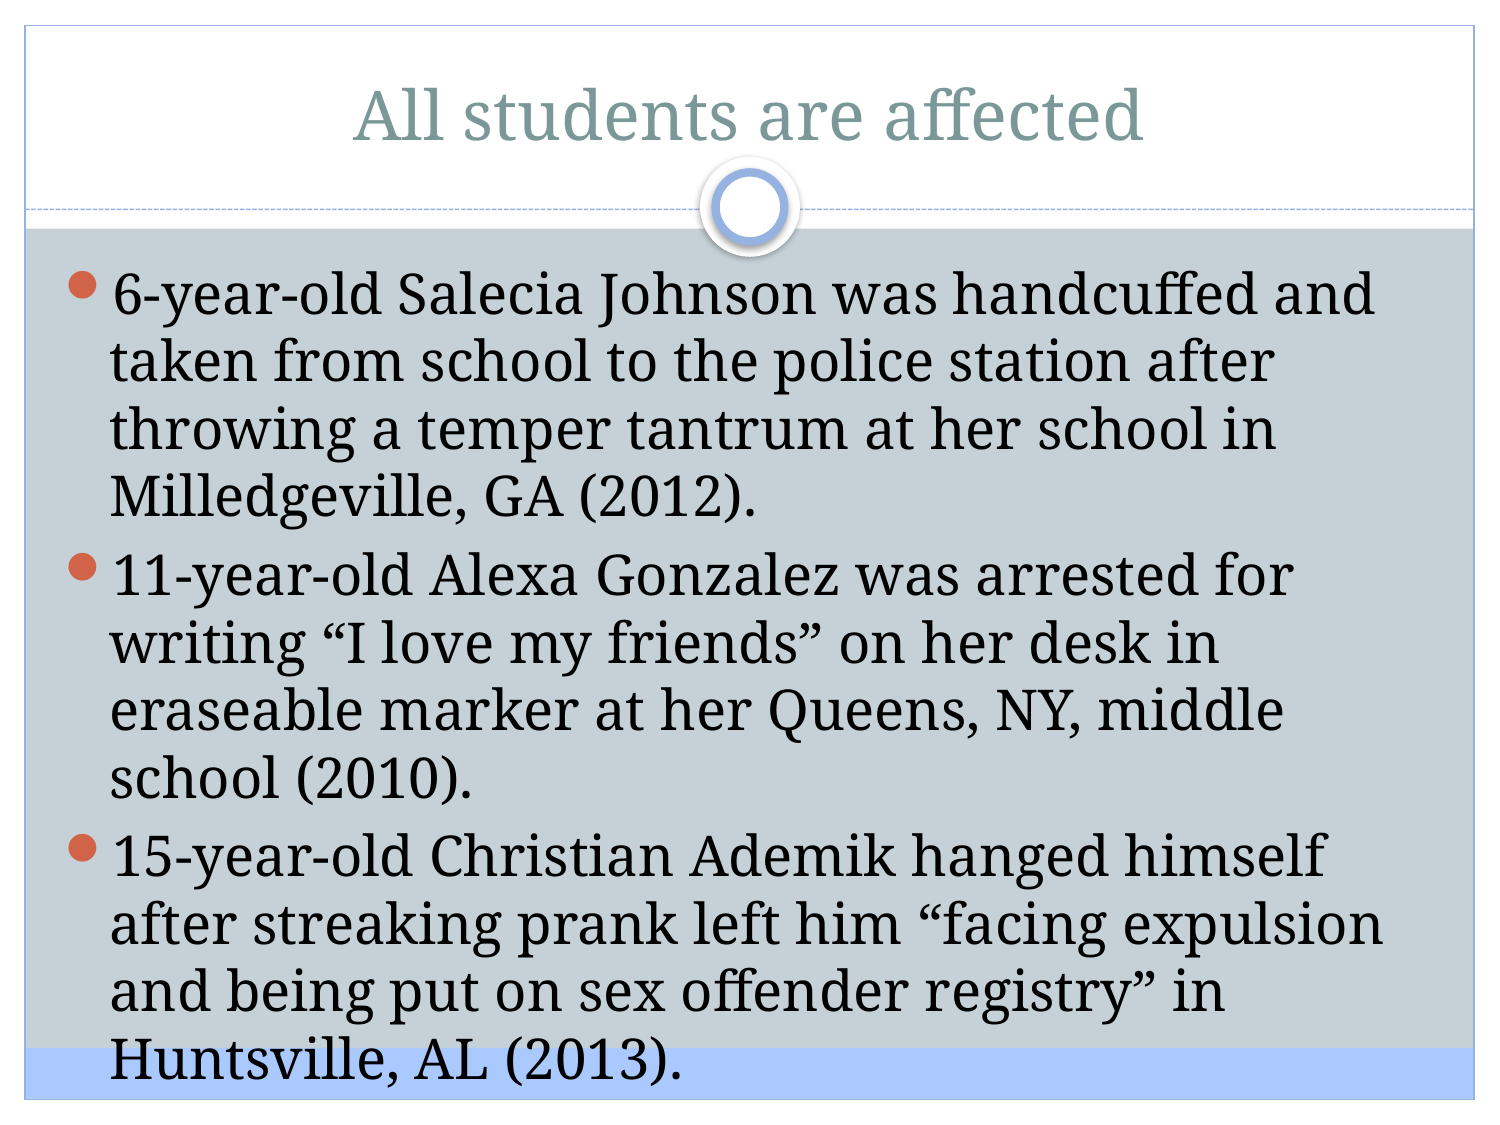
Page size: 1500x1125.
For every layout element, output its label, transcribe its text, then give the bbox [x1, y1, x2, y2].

list 6-year-old Salecia Johnson was handcuffed and taken from school to the police station after throwing a temper tantrum at her school in Milledgeville, GA (2012). 11-year-old Alexa Gonzalez was arrested for writing “I love my friends” on her desk in eraseable marker at her Queens, NY, middle school (2010). 15-year-old Christian Ademik hanged himself after streaking prank left him “facing expulsion and being put on sex offender registry” in Huntsville, AL (2013). [49, 250, 1445, 1001]
title All students are affected [49, 37, 1450, 163]
